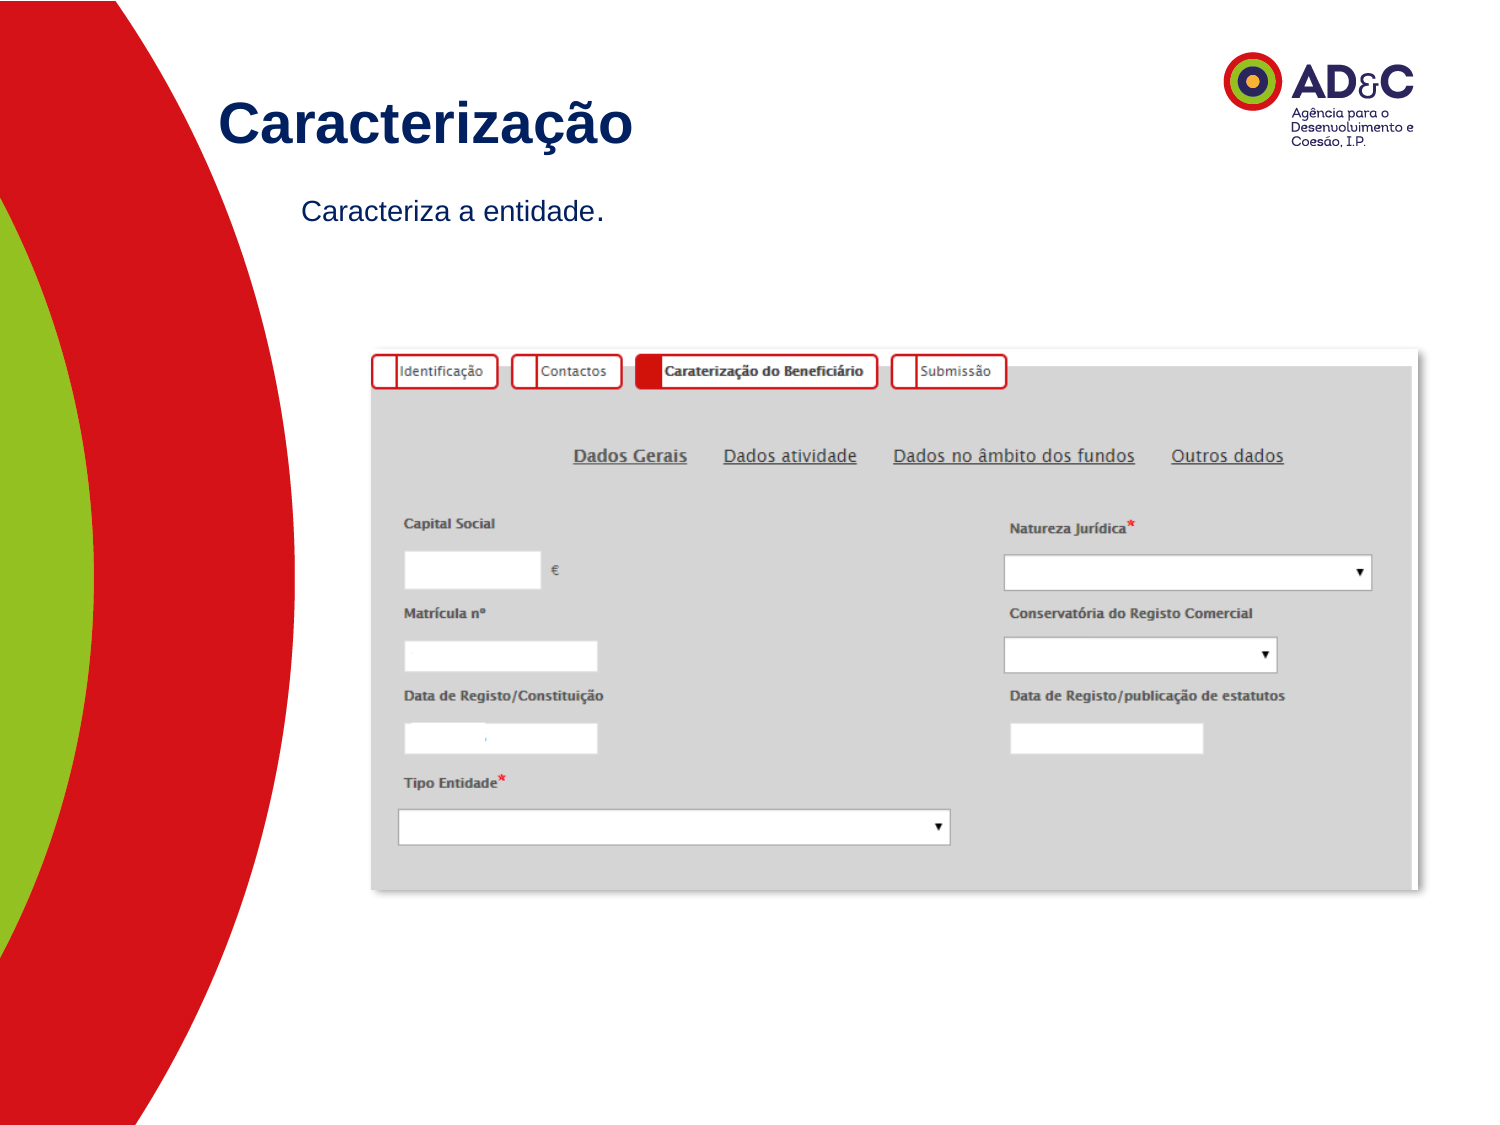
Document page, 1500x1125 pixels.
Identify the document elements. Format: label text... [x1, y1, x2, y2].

list Caracteriza a entidade. [289, 160, 1235, 315]
picture [0, 1, 1500, 1125]
list Caracterização [206, 42, 1152, 173]
